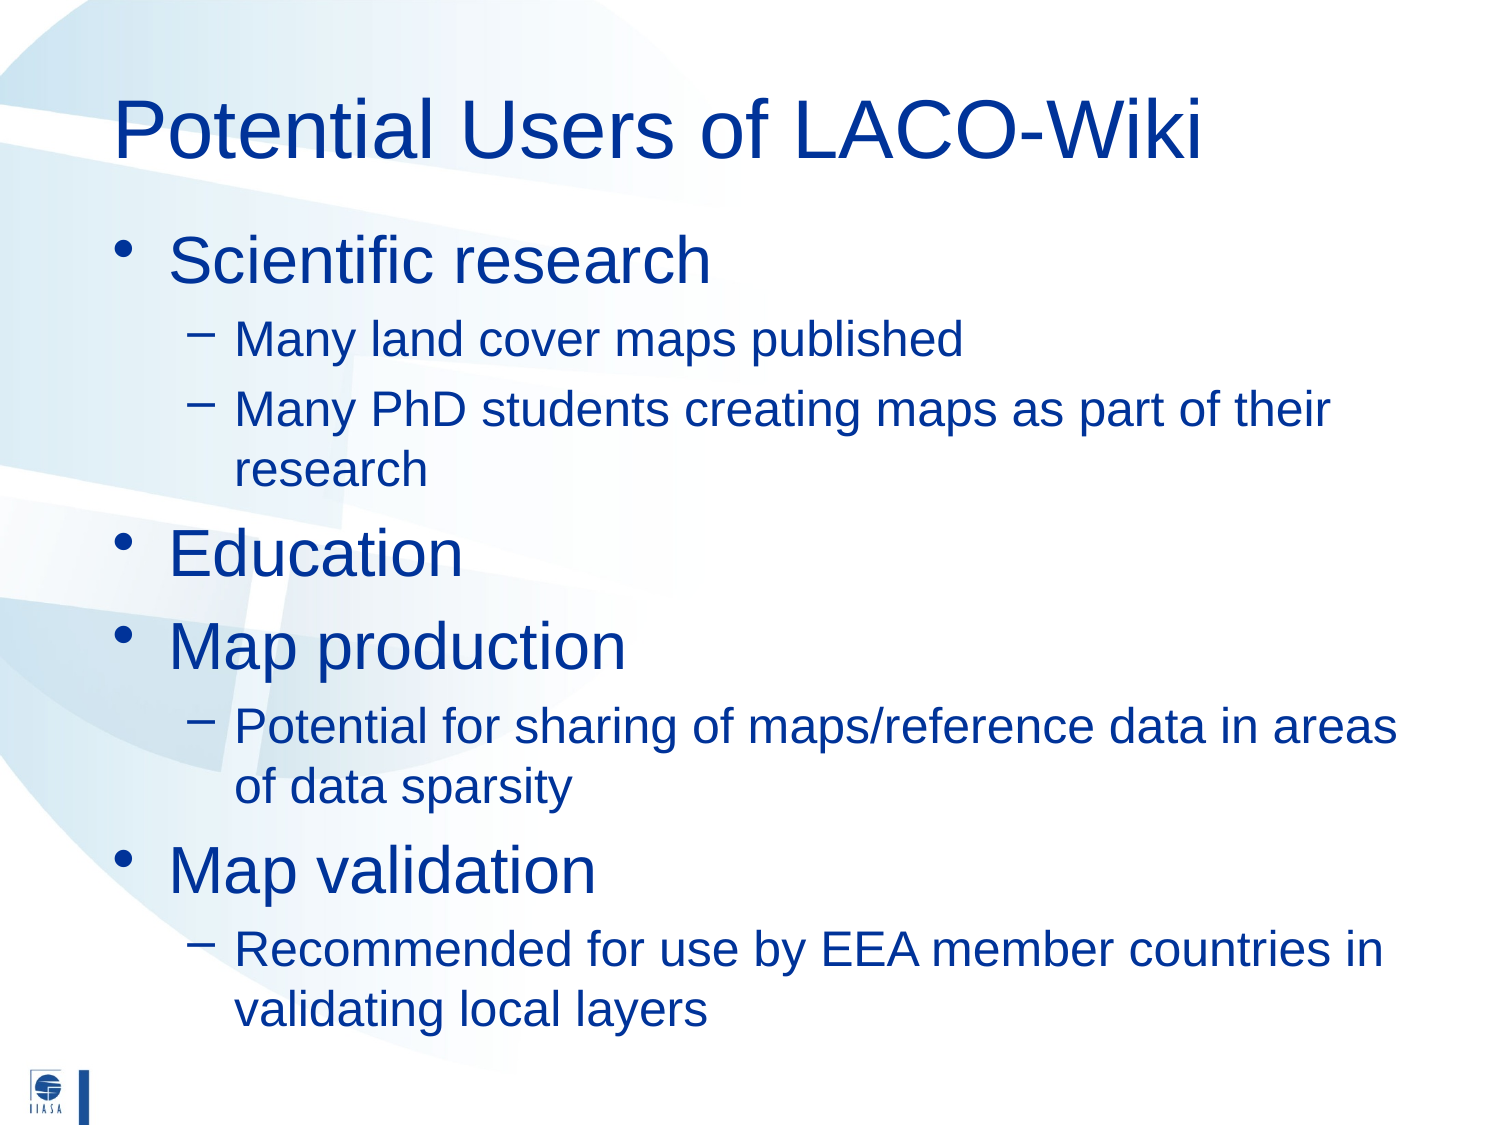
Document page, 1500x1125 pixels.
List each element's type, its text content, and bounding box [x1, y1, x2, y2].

picture [0, 0, 1500, 1125]
list Scientific research Many land cover maps published Many PhD students creating maps as part of their research Education Map production Potential for sharing of maps/reference data in areas of data sparsity Map validation Recommended for use by EEA member countries in validating local layers [111, 216, 1425, 960]
title Potential Users of LACO-Wiki [111, 74, 1425, 216]
